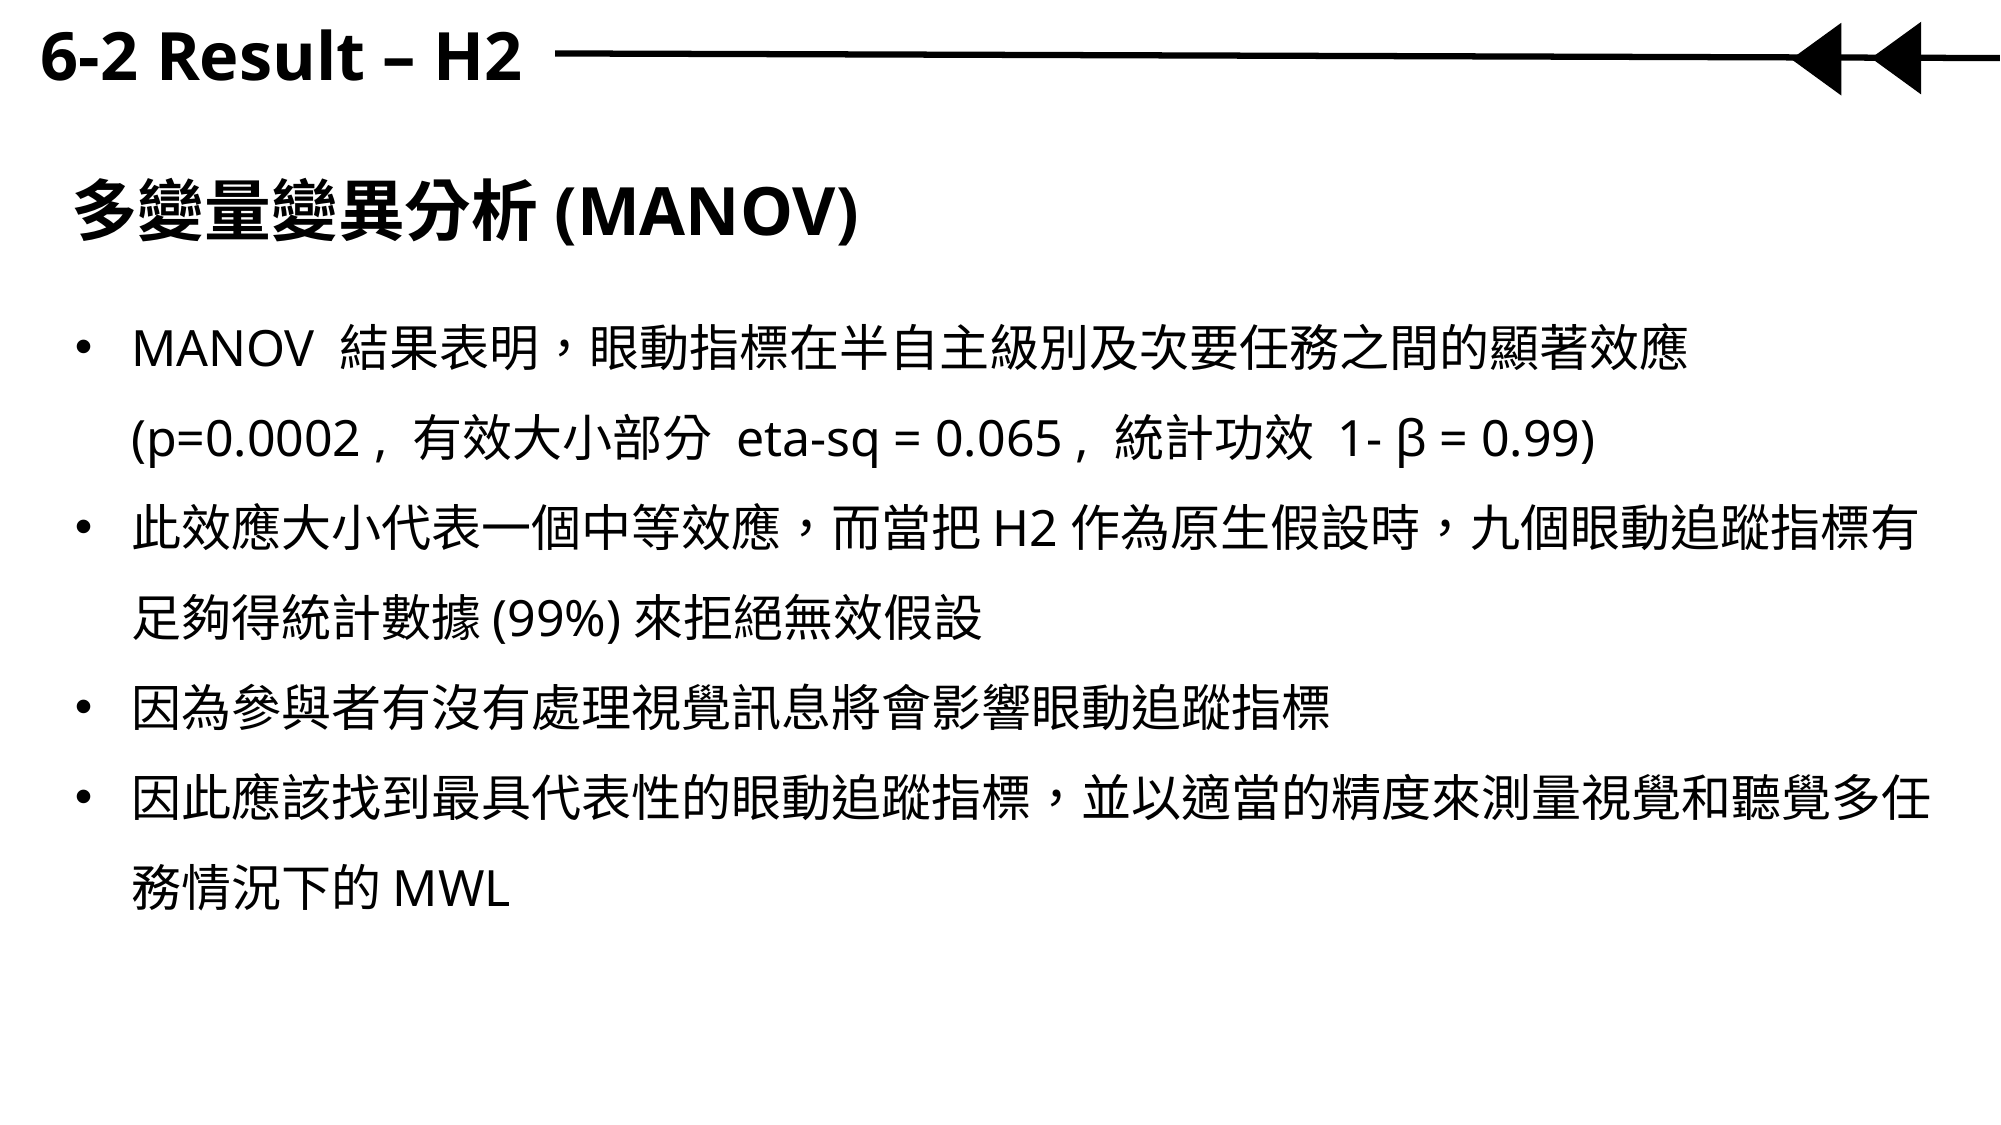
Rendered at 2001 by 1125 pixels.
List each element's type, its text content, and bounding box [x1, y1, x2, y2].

text_box MANOV 結果表明，眼動指標在半自主級別及次要任務之間的顯著效應 (p=0.0002 , 有效大小部分 eta-sq = 0.065 , 統計功效 1- β = 0.99) 此效應大小代表一個中等效應，而當把H2作為原生假設時，九個眼動追蹤指標有足夠得統計數據(99%)來拒絕無效假設 因為參與者有沒有處理視覺訊息將會影響眼動追蹤指標 因此應該找到最具代表性的眼動追蹤指標，並以適當的精度來測量視覺和聽覺多任務情況下的MWL [59, 279, 1983, 924]
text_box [1921, 54, 2000, 59]
text_box 6-2 Result – H2 [25, 6, 556, 101]
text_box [1792, 23, 1921, 94]
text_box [560, 54, 1792, 59]
text_box 多變量變異分析(MANOV) [56, 161, 875, 257]
